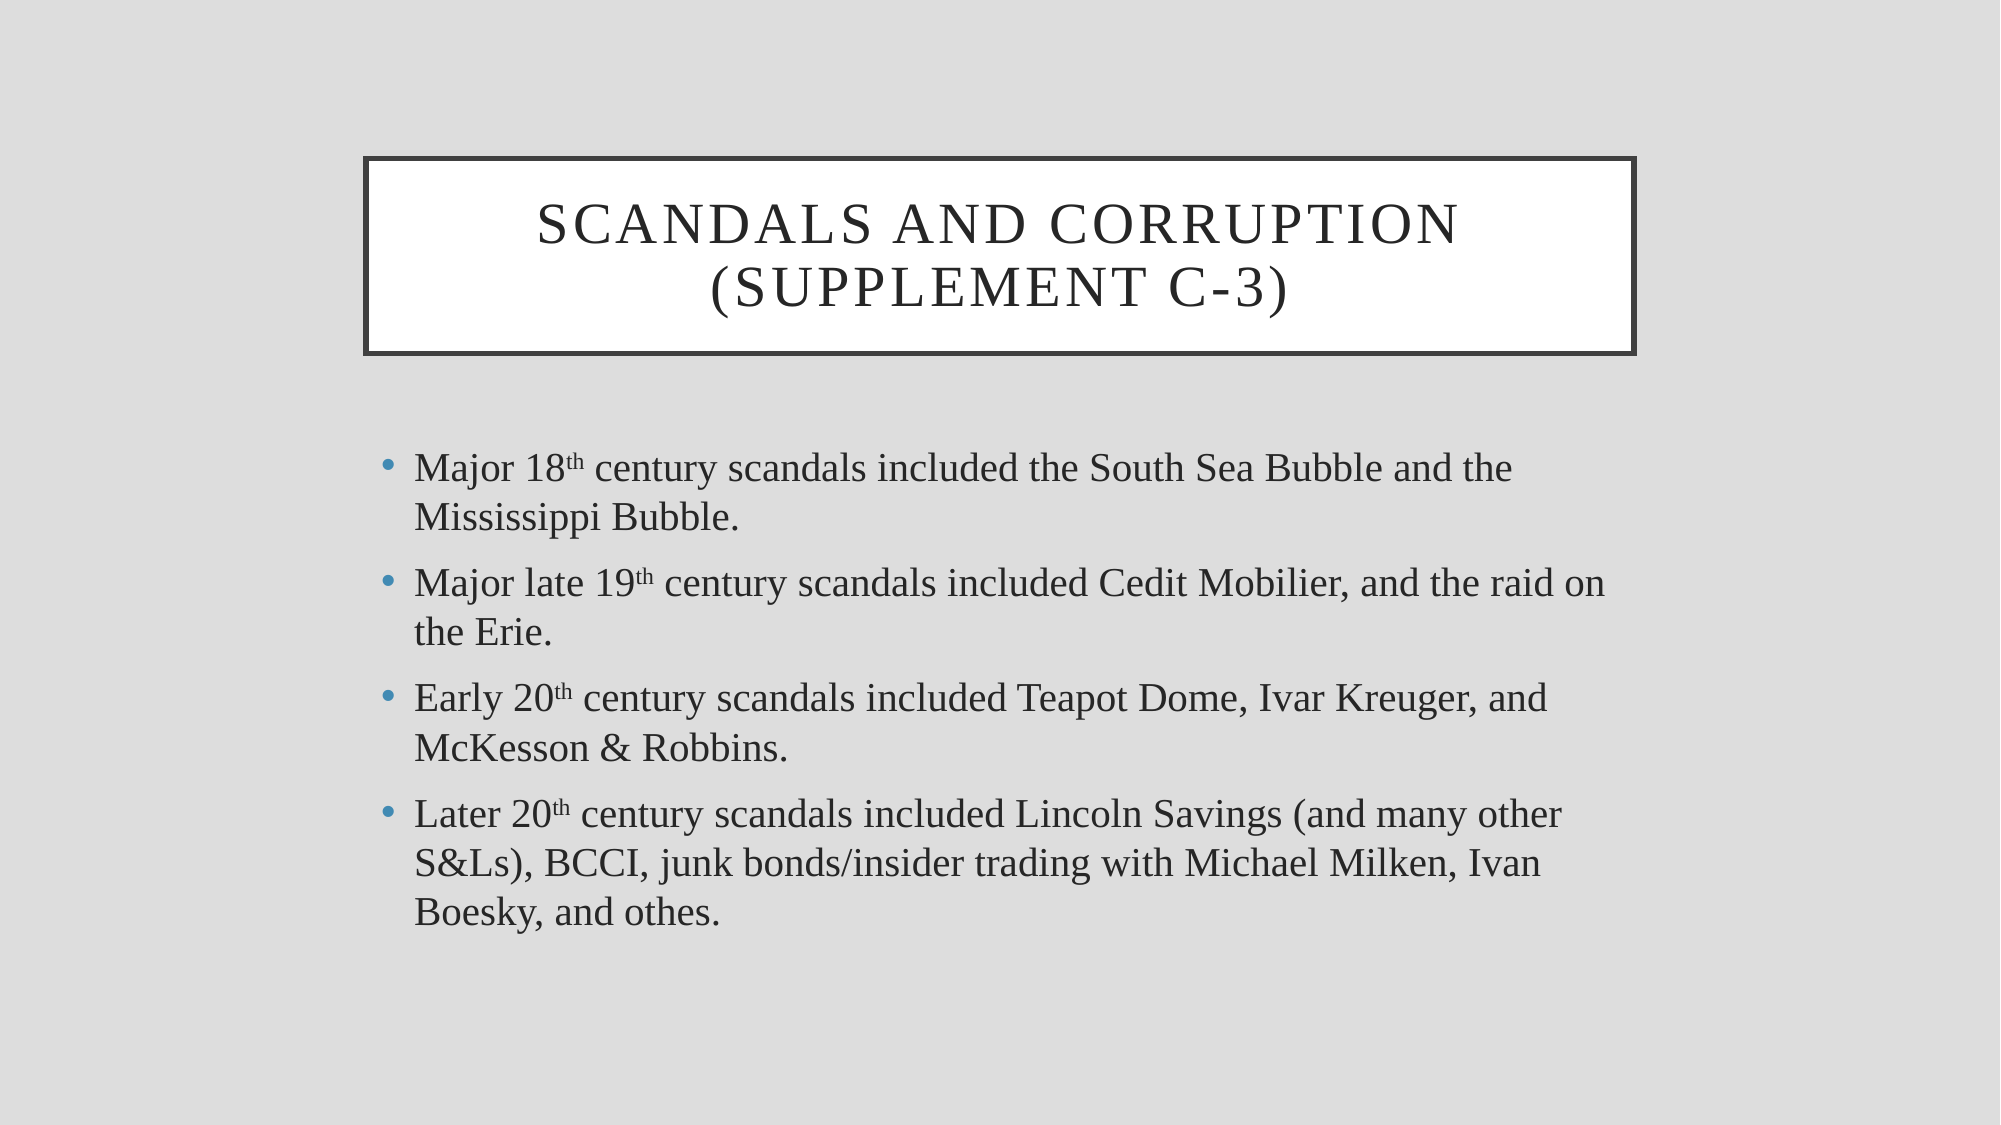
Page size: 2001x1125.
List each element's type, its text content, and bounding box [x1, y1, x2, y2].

list Major 18th century scandals included the South Sea Bubble and the Mississippi Bubble. Major late 19th century scandals included Cedit Mobilier, and the raid on the Erie. Early 20th century scandals included Teapot Dome, Ivar Kreuger, and McKesson & Robbins. Later 20th century scandals included Lincoln Savings (and many other S&Ls), BCCI, junk bonds/insider trading with Michael Milken, Ivan Boesky, and othes. [366, 432, 1634, 942]
title Scandals and corruption (supplement c-3) [363, 156, 1637, 356]
